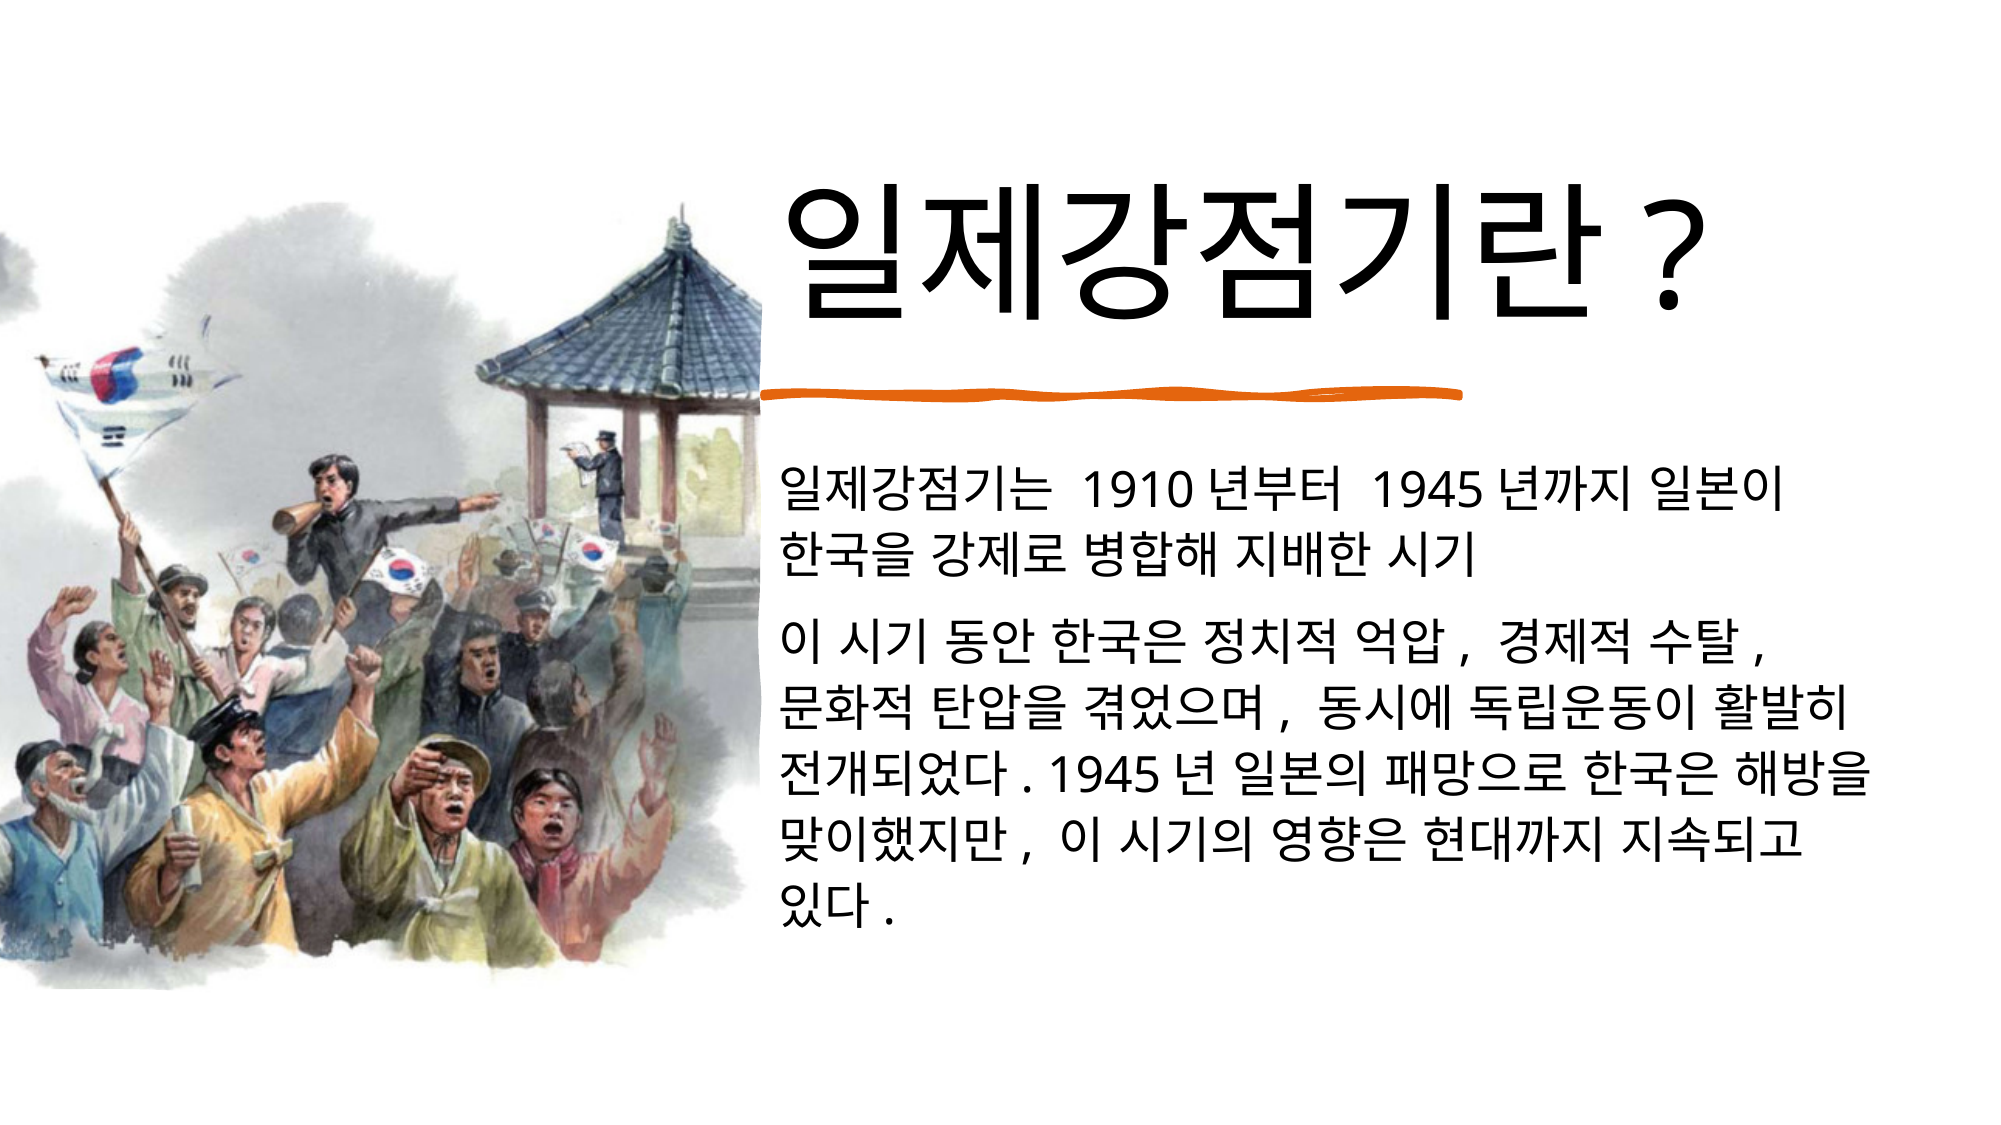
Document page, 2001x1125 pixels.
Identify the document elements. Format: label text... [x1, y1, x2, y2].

title 일제강점기란? [763, 53, 1895, 347]
list 일제강점기는 1910년부터 1945년까지 일본이 한국을 강제로 병합해 지배한 시기 이 시기 동안 한국은 정치적 억압, 경제적 수탈, 문화적 탄압을 겪었으며, 동시에 독립운동이 활발히 전개되었다. 1945년 일본의 패망으로 한국은 해방을 맞이했지만, 이 시기의 영향은 현대까지 지속되고 있다. [763, 443, 1895, 1016]
picture [0, 200, 764, 993]
